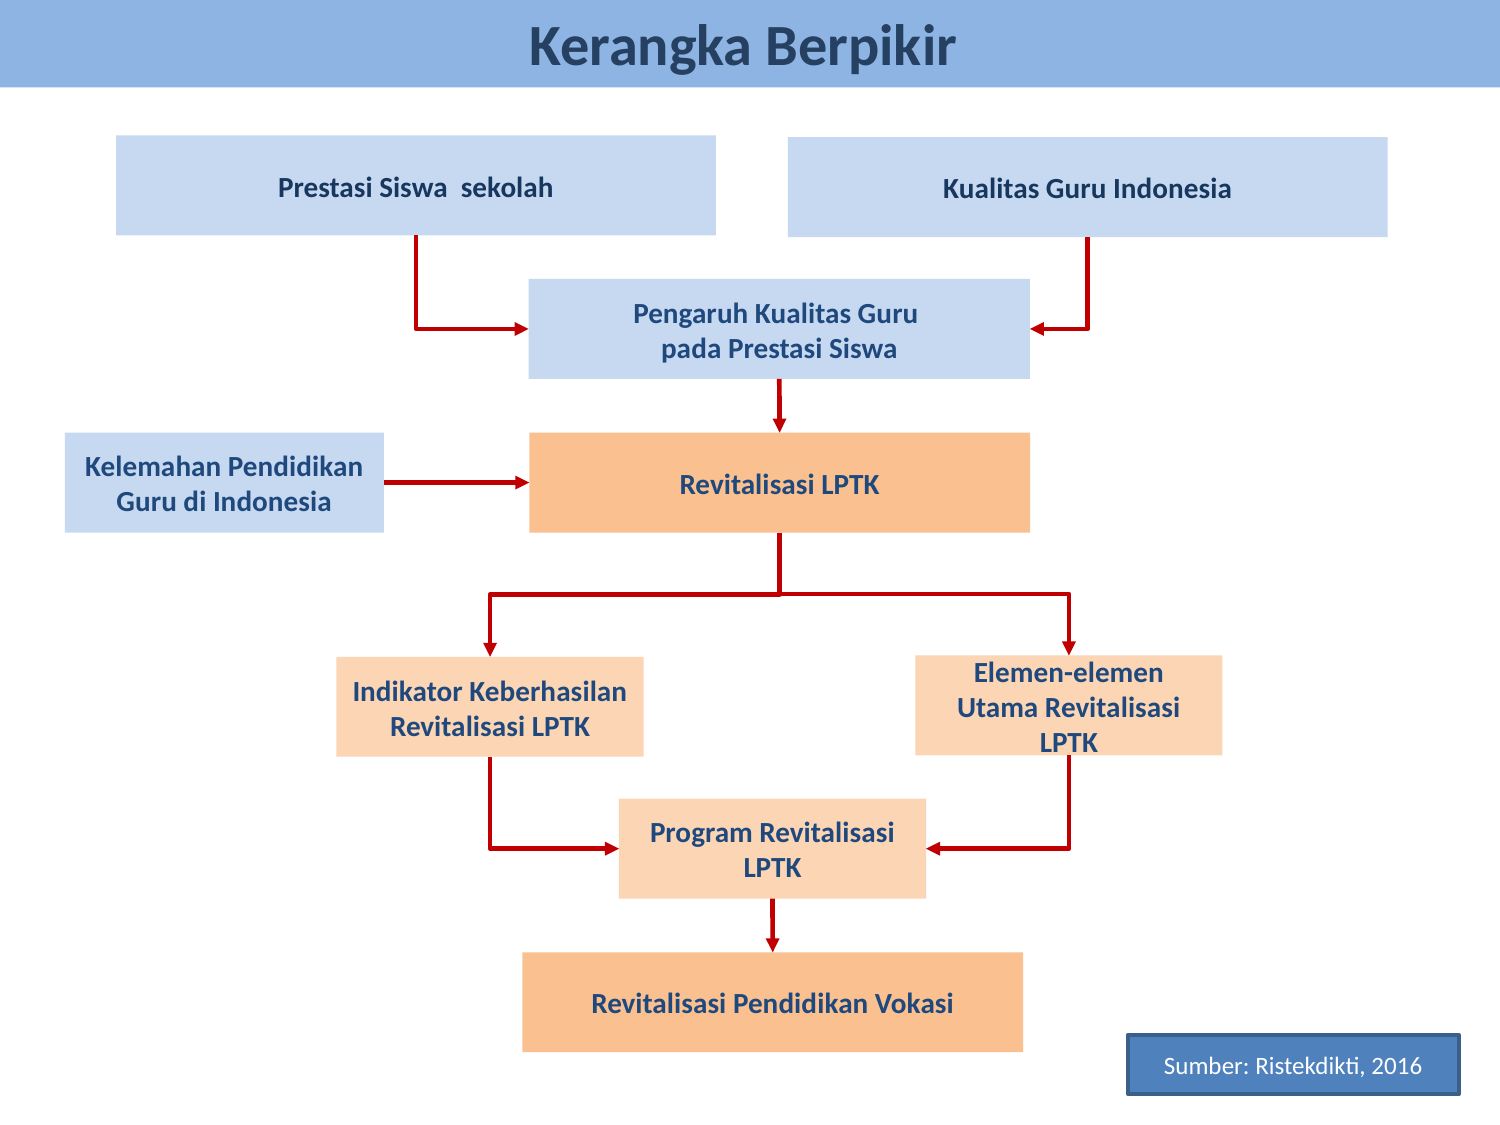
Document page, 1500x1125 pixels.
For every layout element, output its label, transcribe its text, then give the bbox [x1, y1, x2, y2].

text_box Prestasi Siswa sekolah [114, 133, 718, 237]
text_box Indikator Keberhasilan Revitalisasi LPTK [334, 655, 567, 759]
text_box Revitalisasi LPTK [527, 430, 1032, 535]
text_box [950, 730, 1045, 874]
text_box Kualitas Guru Indonesia [786, 135, 1390, 239]
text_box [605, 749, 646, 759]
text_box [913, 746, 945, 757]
text_box Revitalisasi Pendidikan Vokasi [520, 950, 1025, 1054]
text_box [862, 449, 986, 739]
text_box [1012, 253, 1106, 313]
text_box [572, 449, 698, 740]
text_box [425, 225, 520, 339]
text_box Pengaruh Kualitas Guru pada Prestasi Siswa [527, 277, 1032, 381]
text_box Sumber: Ristekdikti, 2016 [1126, 1033, 1461, 1096]
text_box Program Revitalisasi LPTK [617, 797, 928, 901]
text_box Elemen-elemen Utama Revitalisasi LPTK [991, 653, 1225, 757]
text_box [508, 737, 601, 868]
text_box Kelemahan Pendidikan Guru di Indonesia [63, 430, 386, 535]
text_box Kerangka Berpikir [0, 0, 1500, 88]
